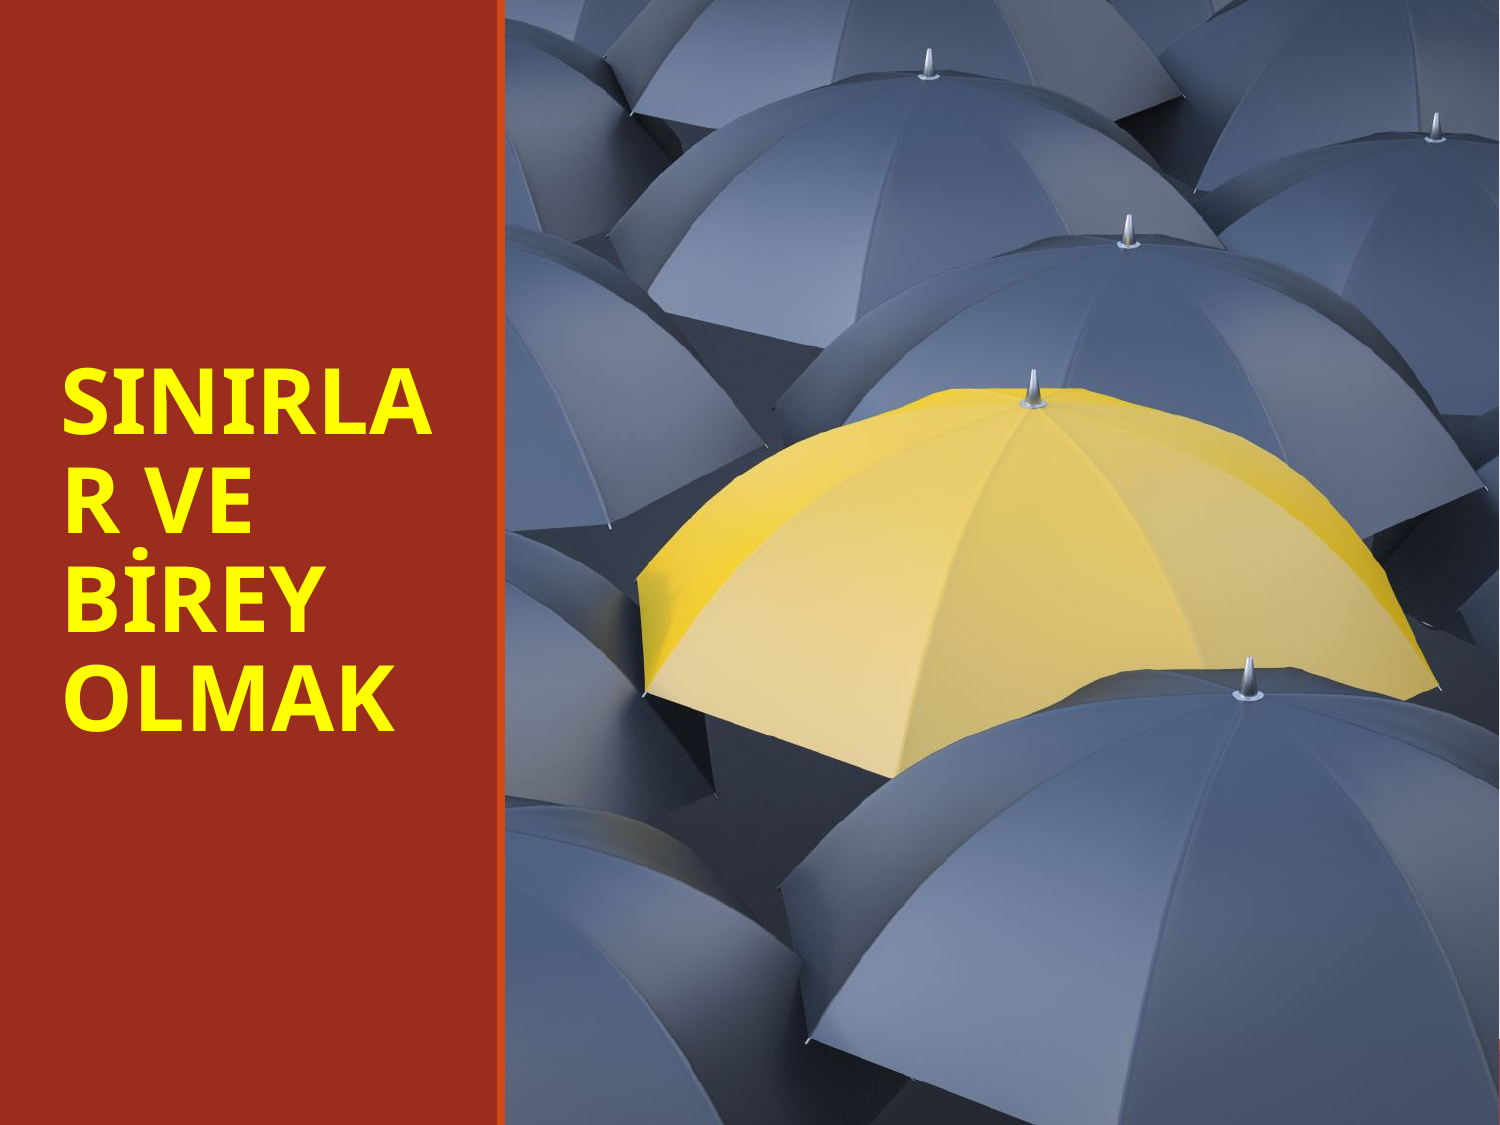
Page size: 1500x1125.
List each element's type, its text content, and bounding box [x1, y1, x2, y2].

text_box [0, 0, 496, 1125]
picture [500, 0, 1500, 1125]
list SINIRLAR VE BİREY OLMAK [60, 257, 441, 805]
